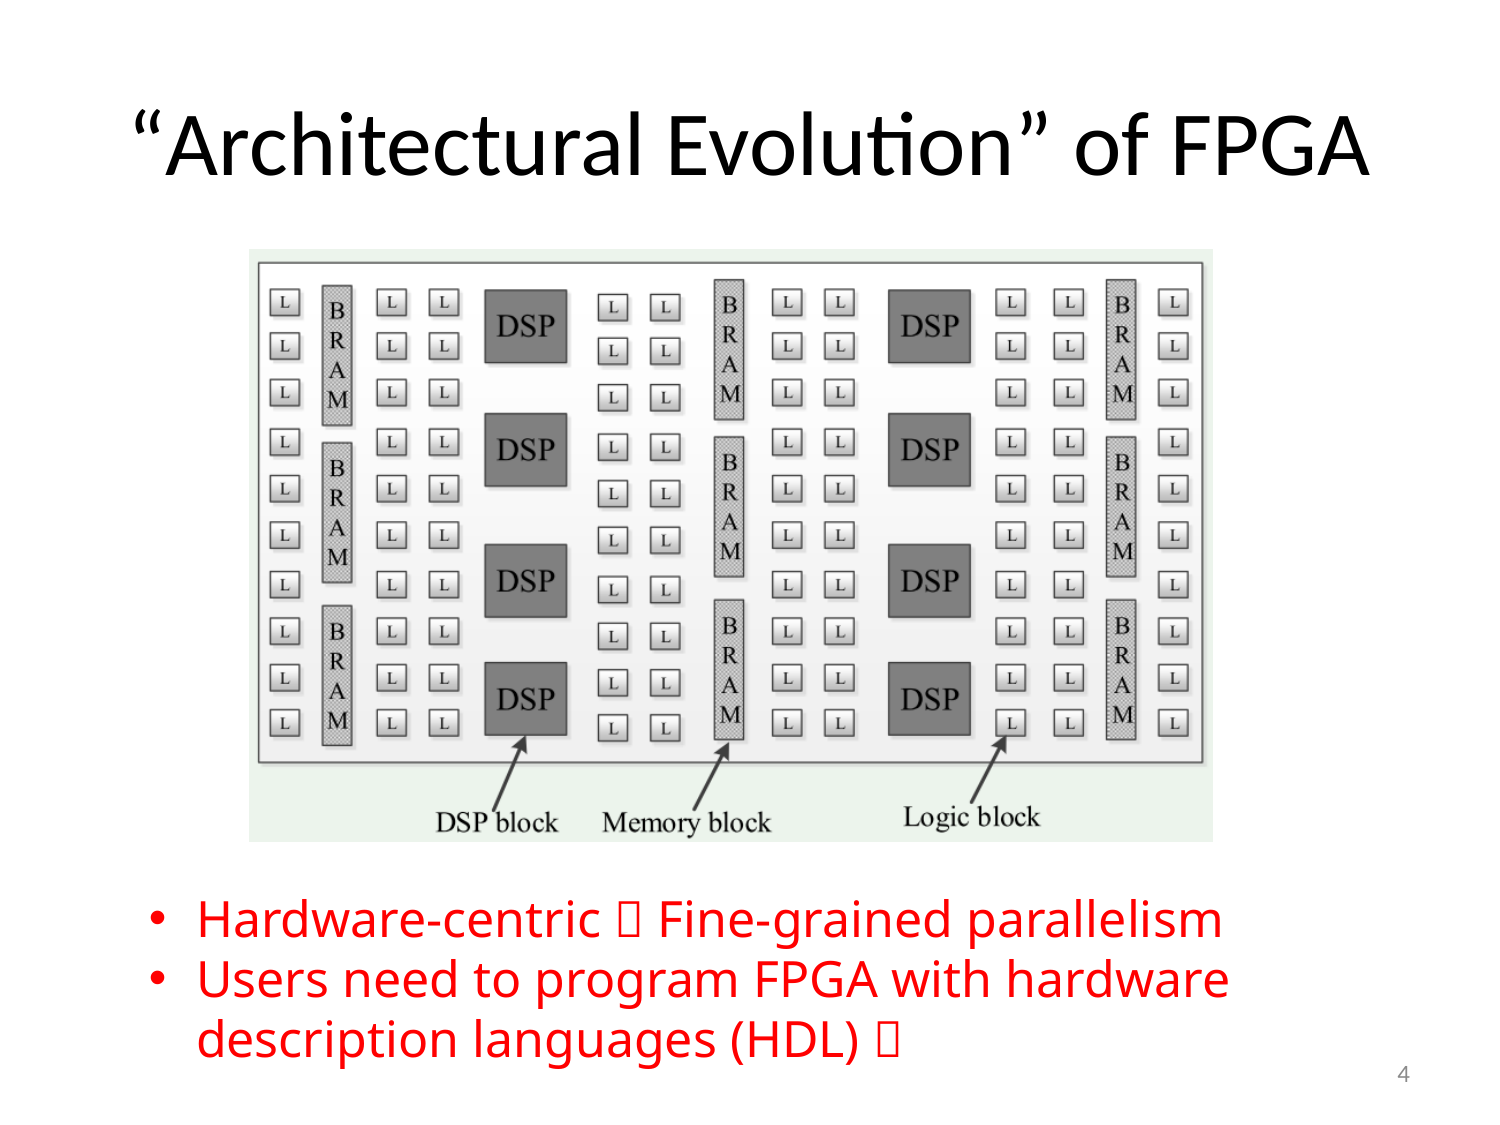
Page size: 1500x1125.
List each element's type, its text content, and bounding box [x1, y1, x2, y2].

title “Architectural Evolution” of FPGA [75, 45, 1425, 233]
slide_number 4 [1074, 1042, 1425, 1103]
picture [249, 249, 1213, 842]
text_box Hardware-centric  Fine-grained parallelism Users need to program FPGA with hardware description languages (HDL)  [134, 880, 1329, 1075]
